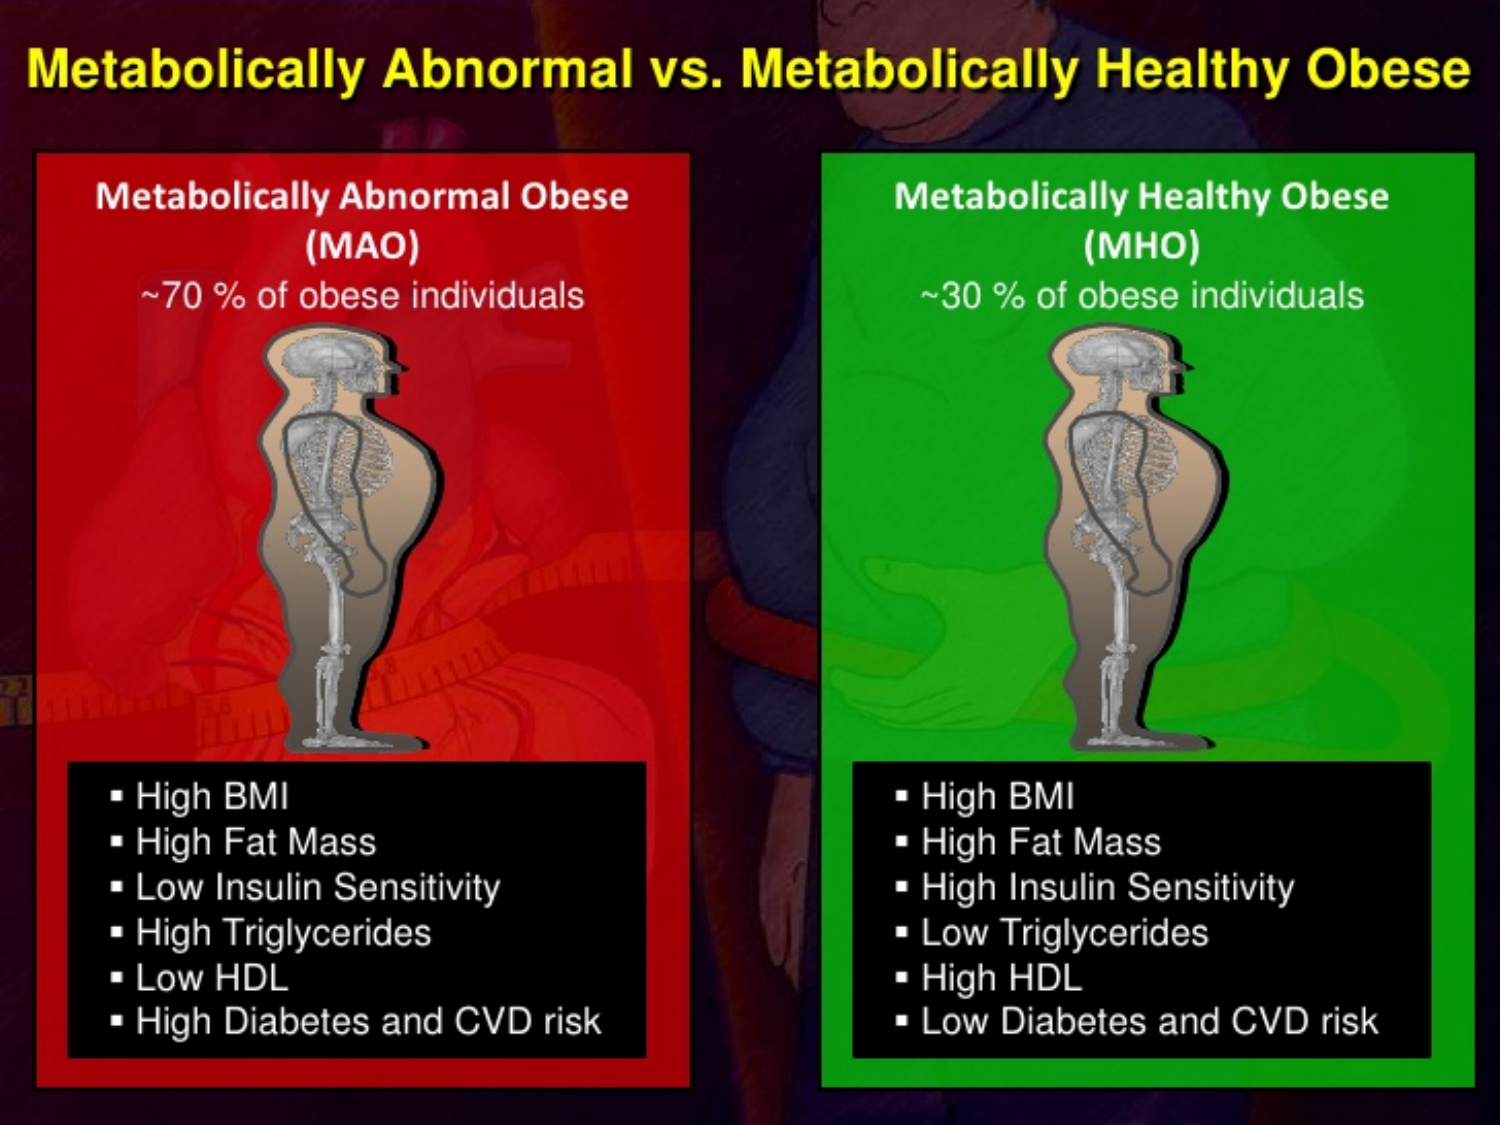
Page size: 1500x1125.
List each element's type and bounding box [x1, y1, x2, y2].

list [0, 0, 1500, 1125]
